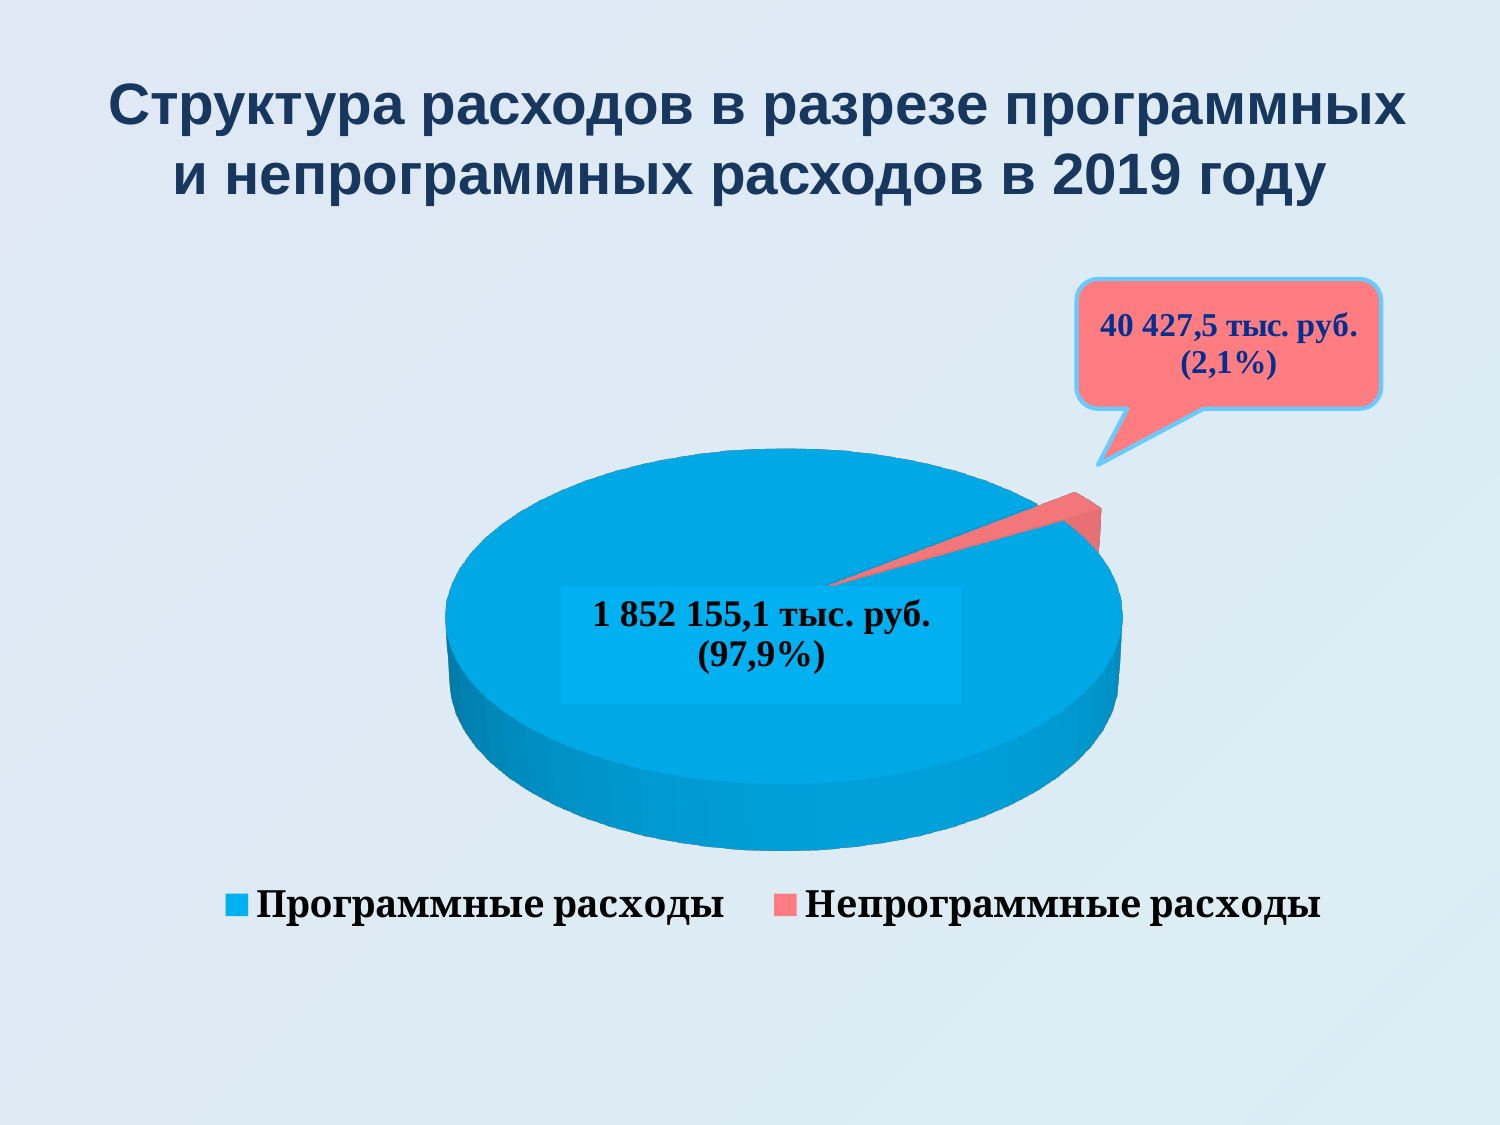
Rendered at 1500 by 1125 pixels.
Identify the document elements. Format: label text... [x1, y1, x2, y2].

title Структура расходов в разрезе программных и непрограммных расходов в 2019 году [76, 42, 1440, 231]
chart [111, 255, 1424, 1036]
